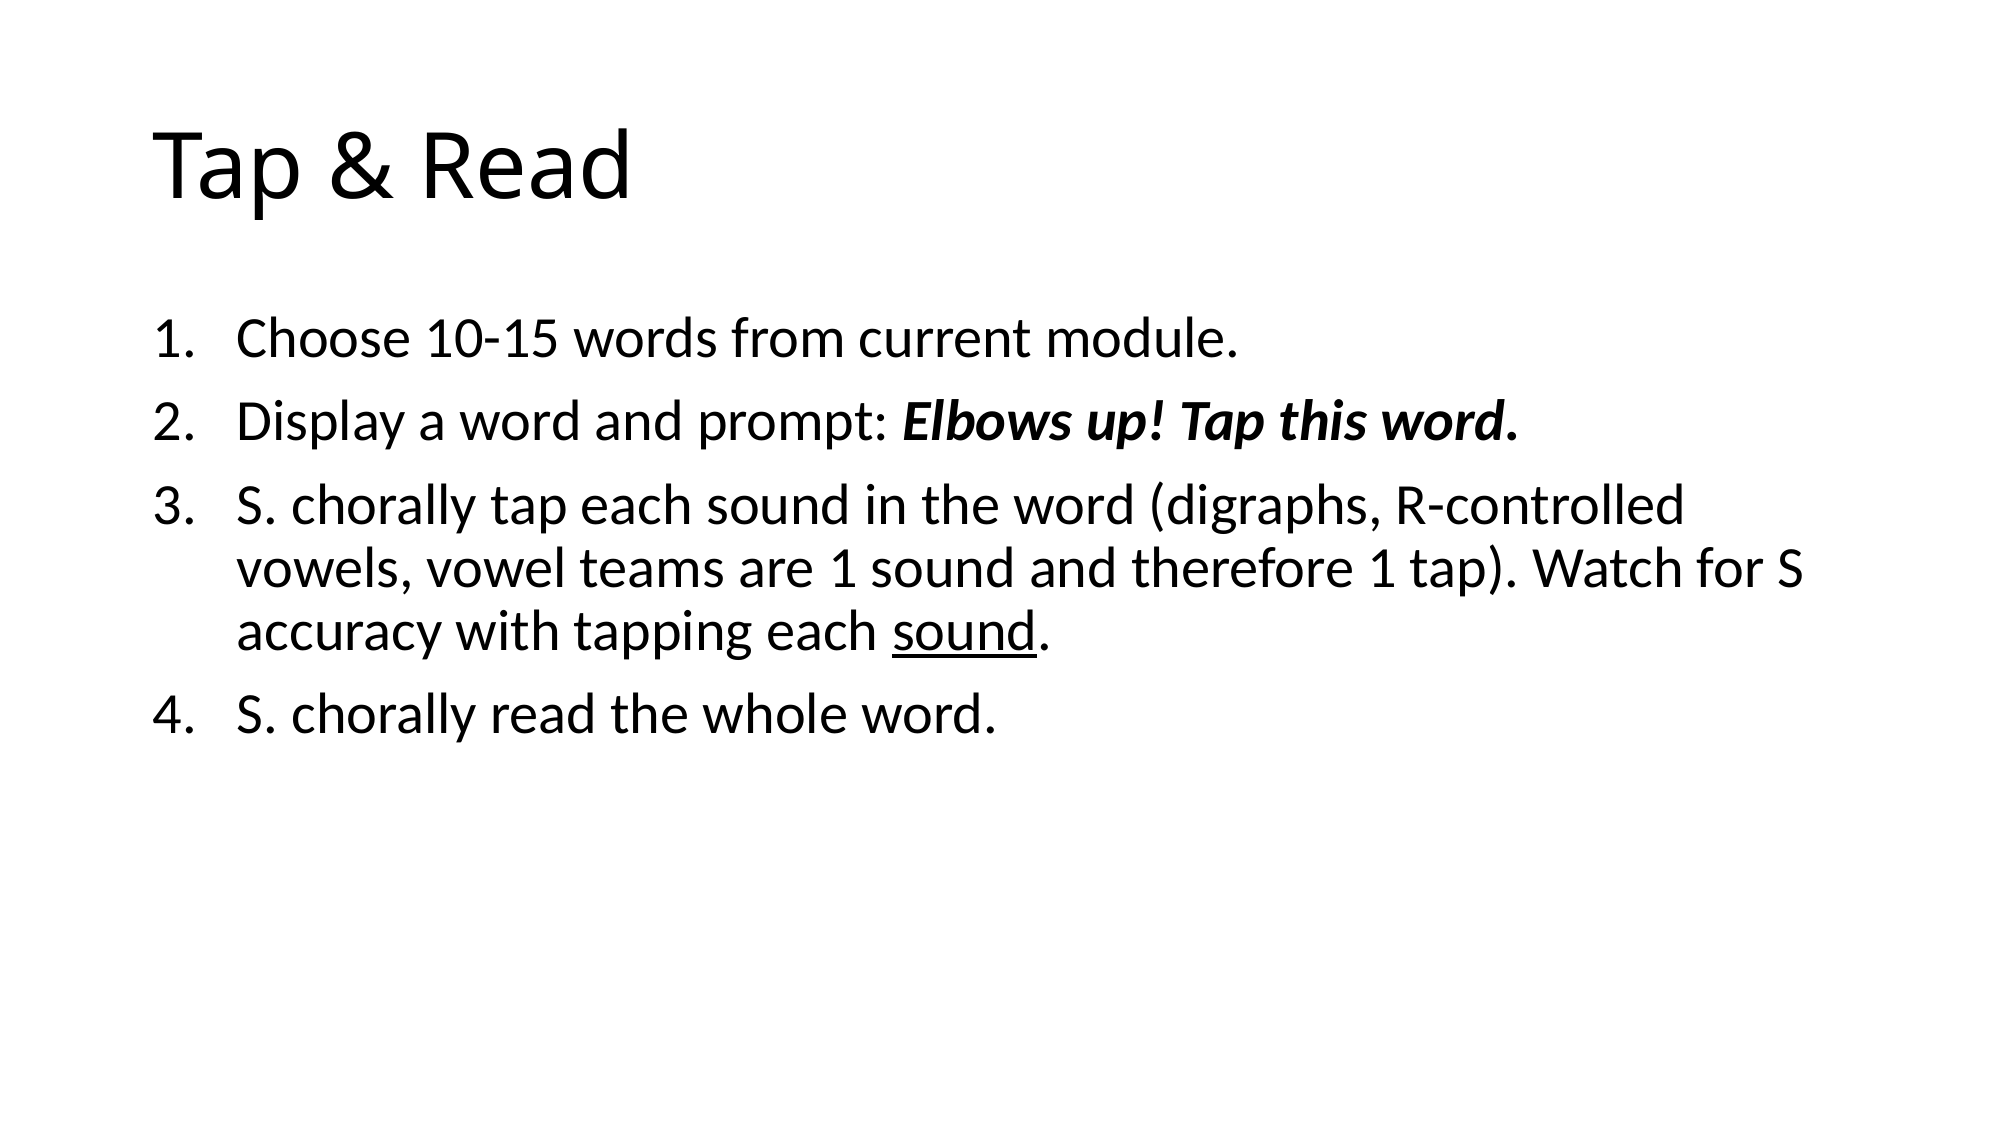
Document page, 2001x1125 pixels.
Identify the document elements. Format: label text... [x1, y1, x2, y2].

list Choose 10-15 words from current module. Display a word and prompt: Elbows up! Tap this word. S. chorally tap each sound in the word (digraphs, R-controlled vowels, vowel teams are 1 sound and therefore 1 tap). Watch for S accuracy with tapping each sound. S. chorally read the whole word. [137, 299, 1863, 1014]
title Tap & Read [137, 59, 1863, 278]
